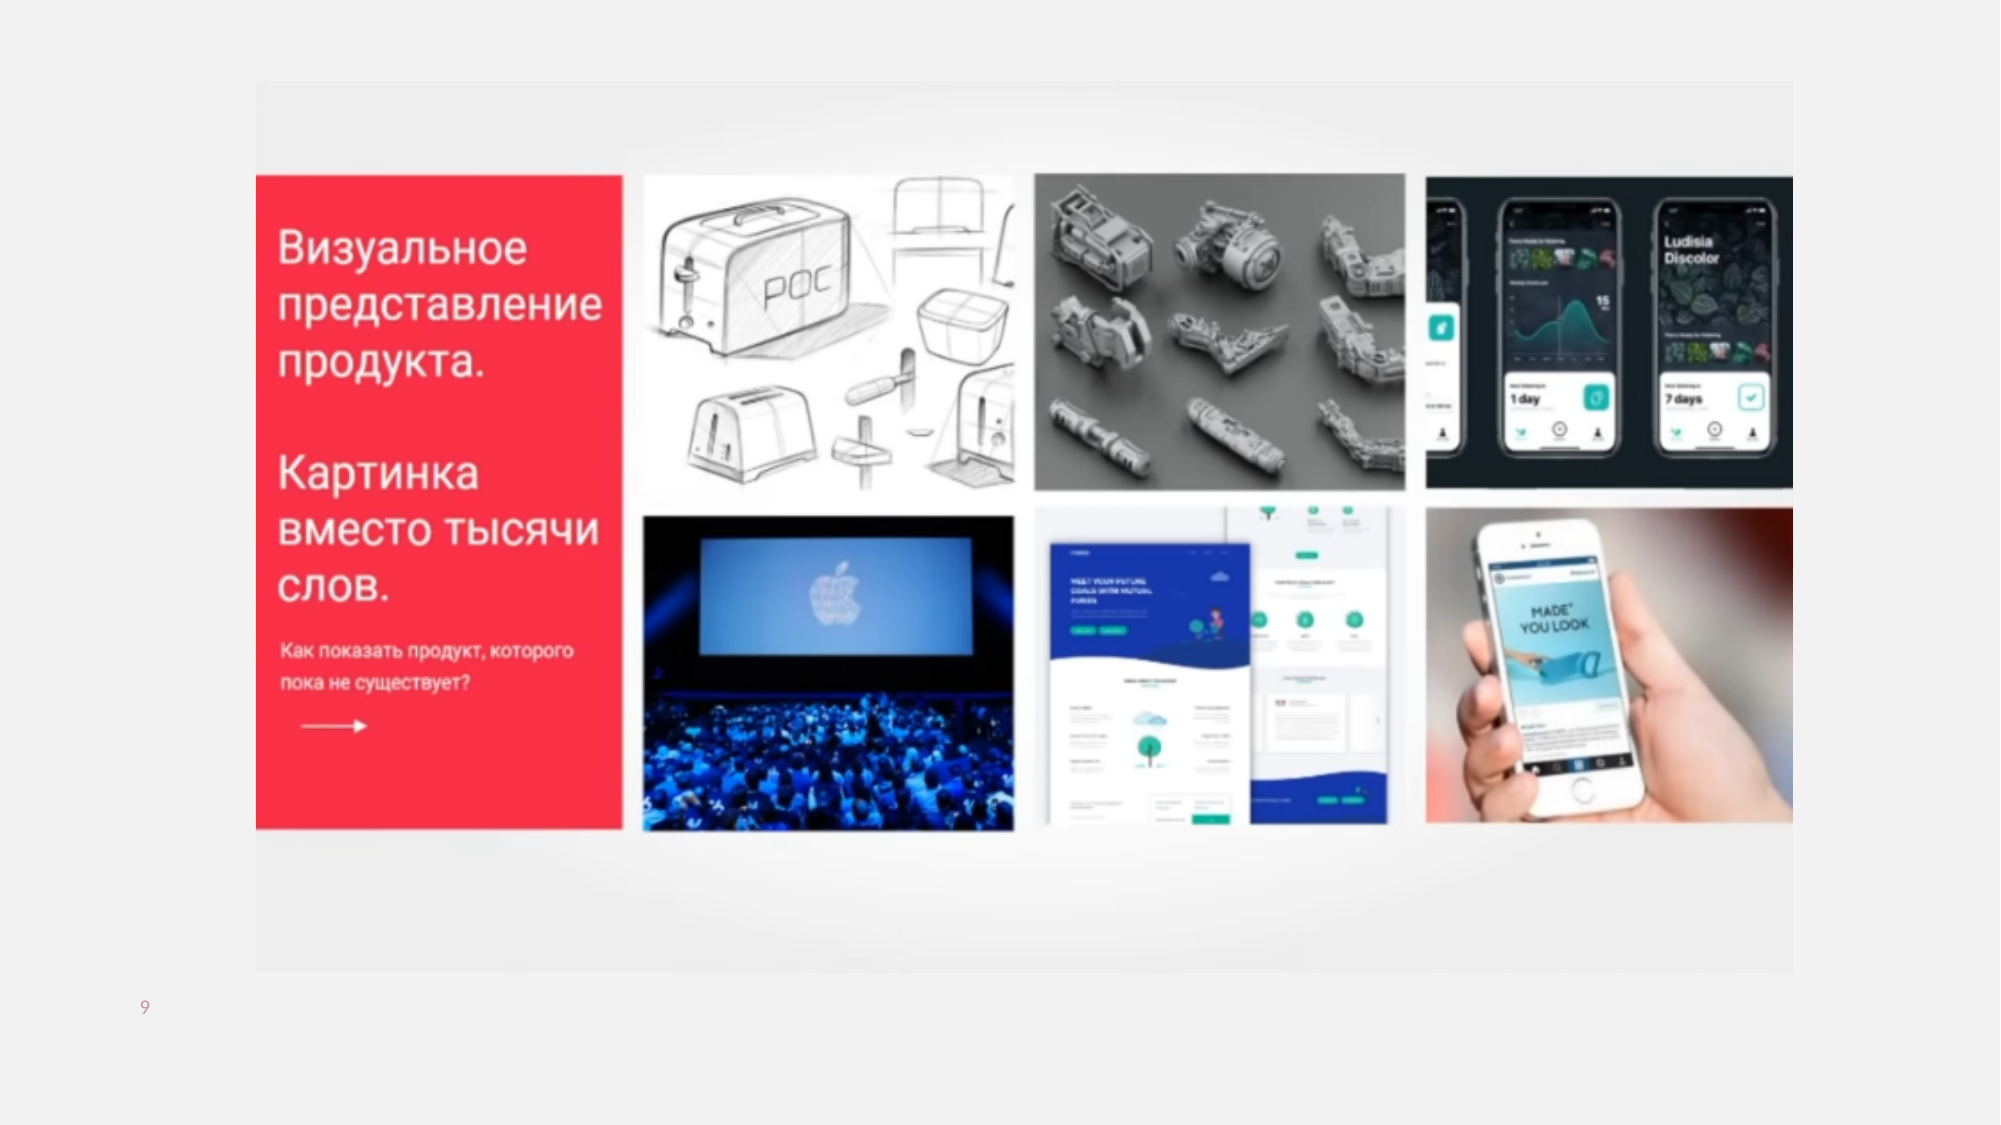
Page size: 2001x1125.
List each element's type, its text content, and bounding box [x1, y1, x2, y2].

picture [255, 81, 1793, 973]
slide_number 9 [105, 993, 170, 1033]
